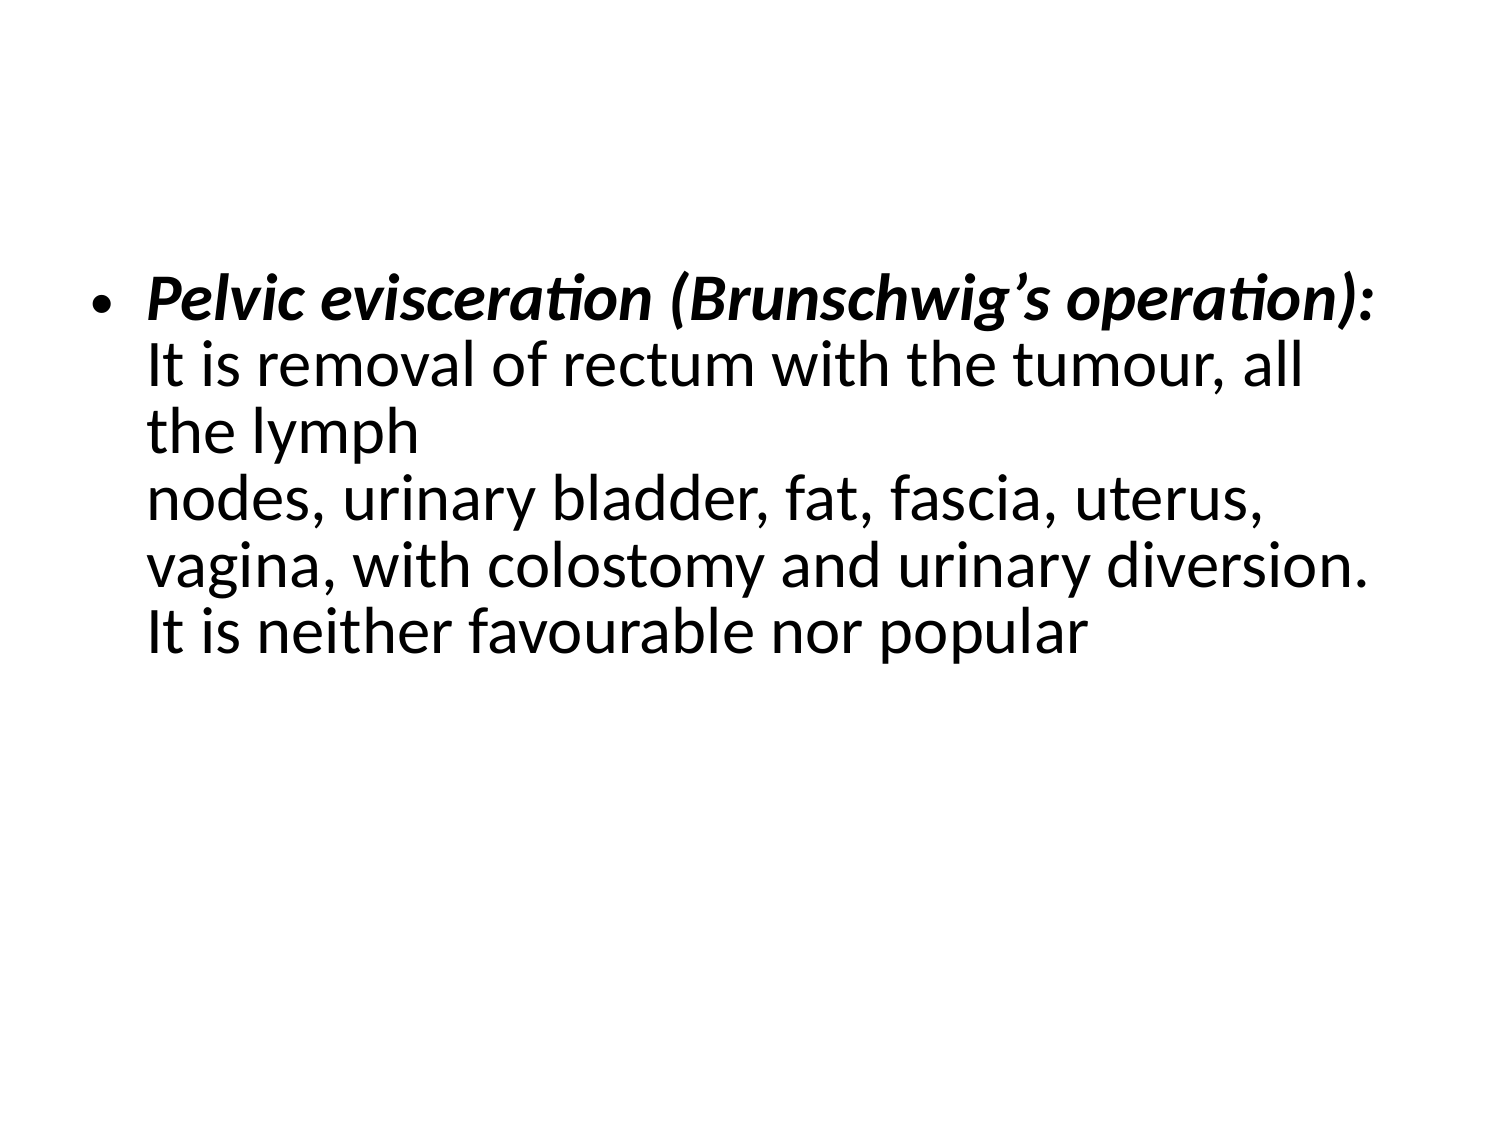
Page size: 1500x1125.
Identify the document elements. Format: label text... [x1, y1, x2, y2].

list Pelvic evisceration (Brunschwig’s operation): It is removal of rectum with the tumour, all the lymph nodes, urinary bladder, fat, fascia, uterus, vagina, with colostomy and urinary diversion. It is neither favourable nor popular [75, 262, 1425, 1005]
